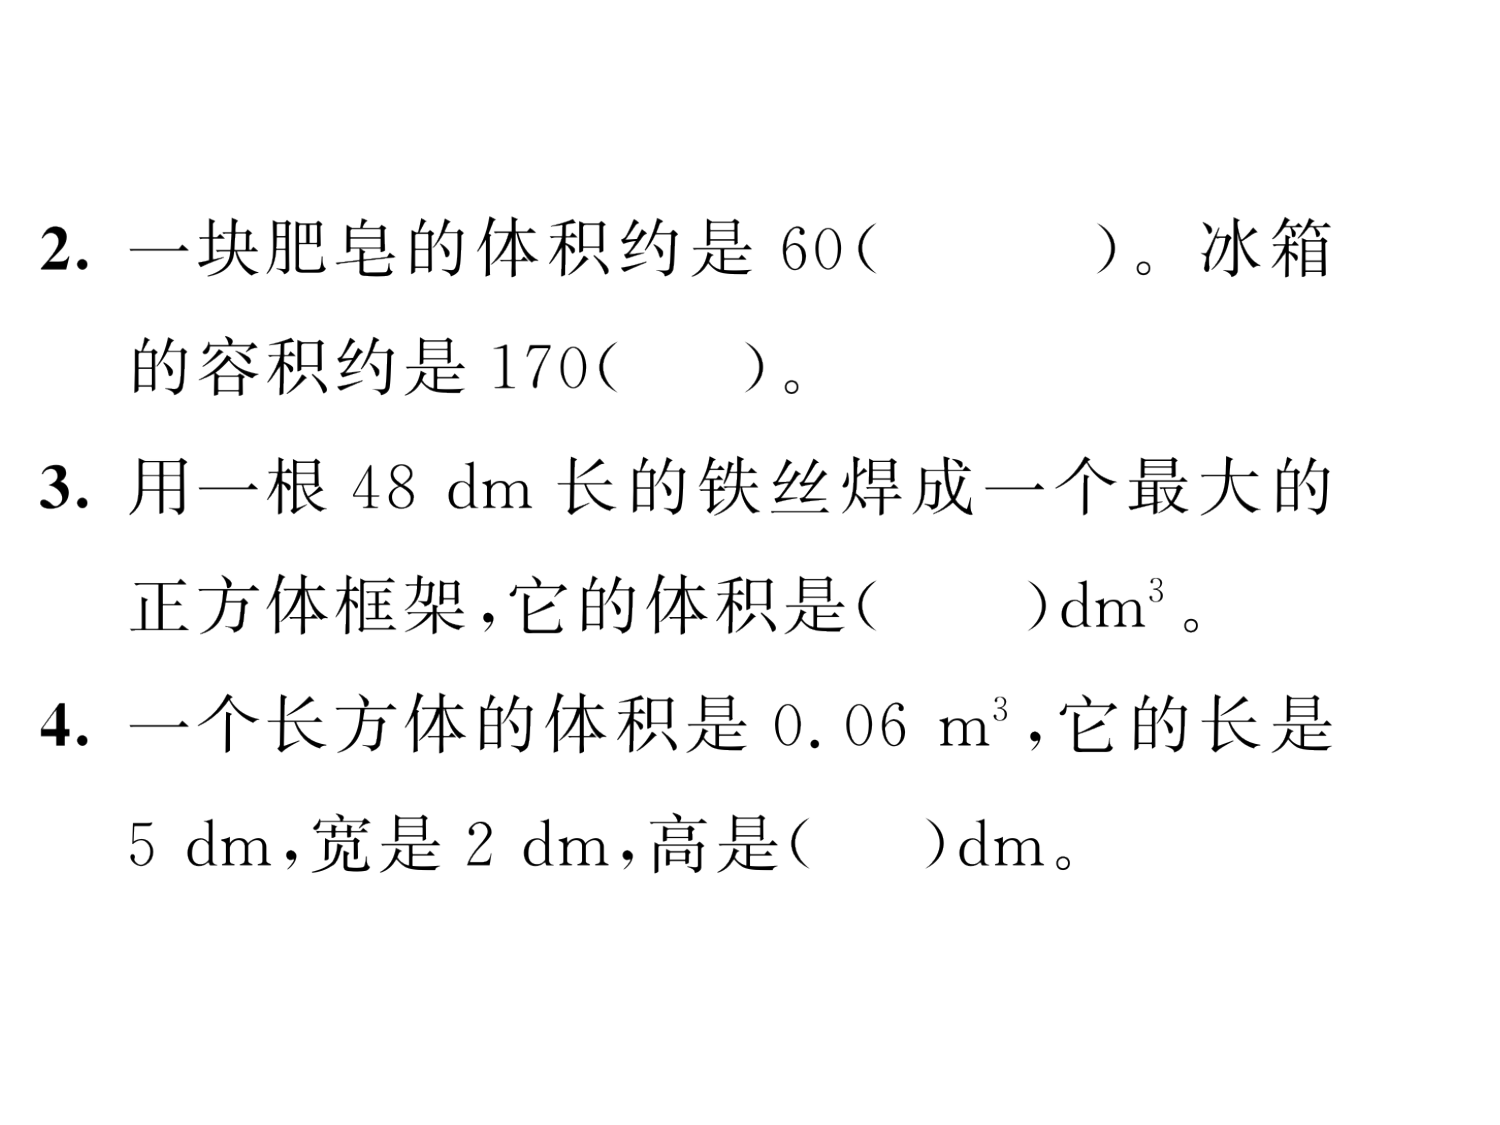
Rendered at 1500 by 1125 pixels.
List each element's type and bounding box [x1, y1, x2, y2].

picture [35, 177, 1453, 901]
